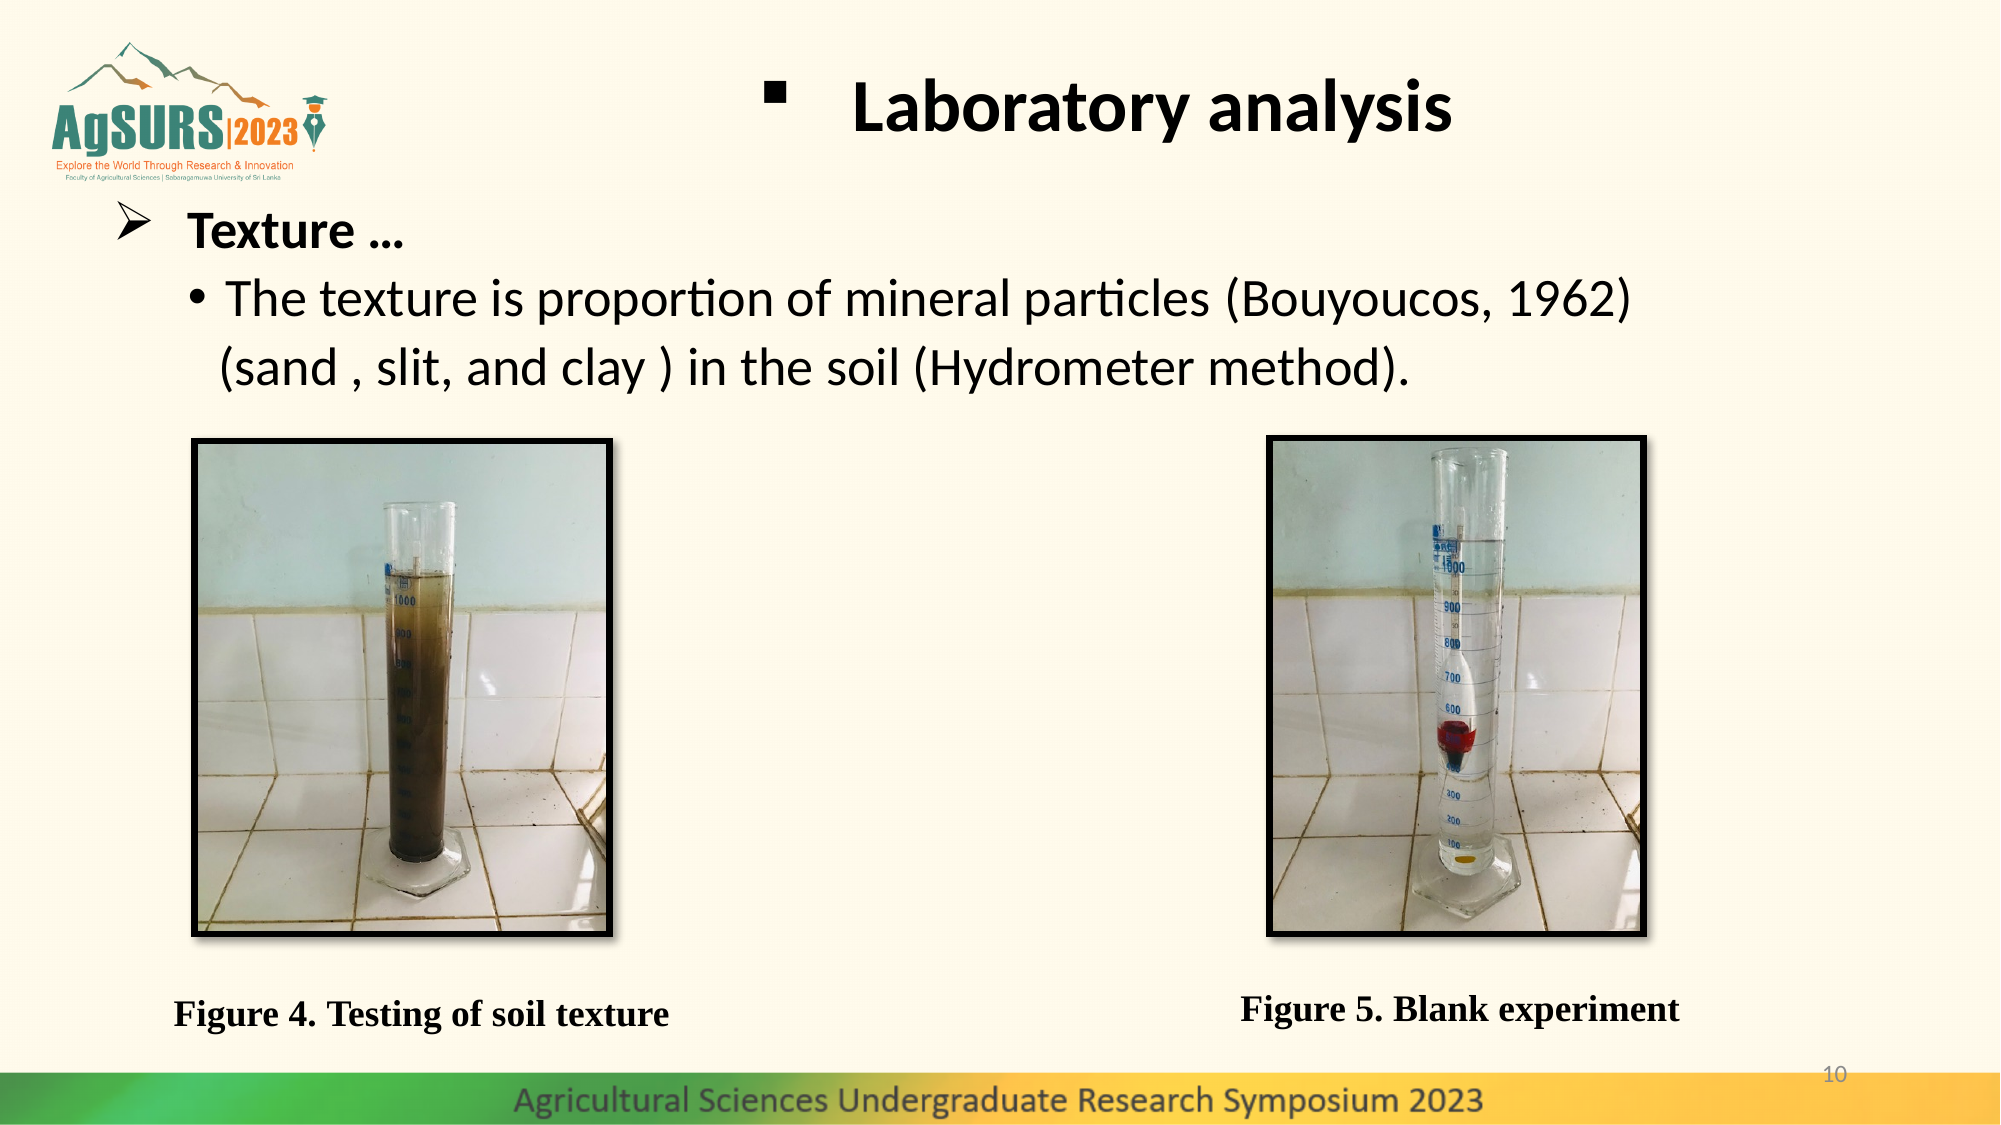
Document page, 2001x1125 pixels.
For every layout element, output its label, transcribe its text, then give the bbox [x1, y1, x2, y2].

slide_number 10 [1412, 1042, 1863, 1103]
text_box Laboratory analysis [743, 49, 1598, 155]
picture [0, 0, 2000, 1125]
list Texture … The texture is proportion of mineral particles (Bouyoucos, 1962) (sand , slit, and clay ) in the soil (Hydrometer method). [97, 193, 2000, 417]
text_box Figure 5. Blank experiment [1225, 976, 1786, 1037]
text_box Figure 4. Testing of soil texture [158, 982, 853, 1042]
